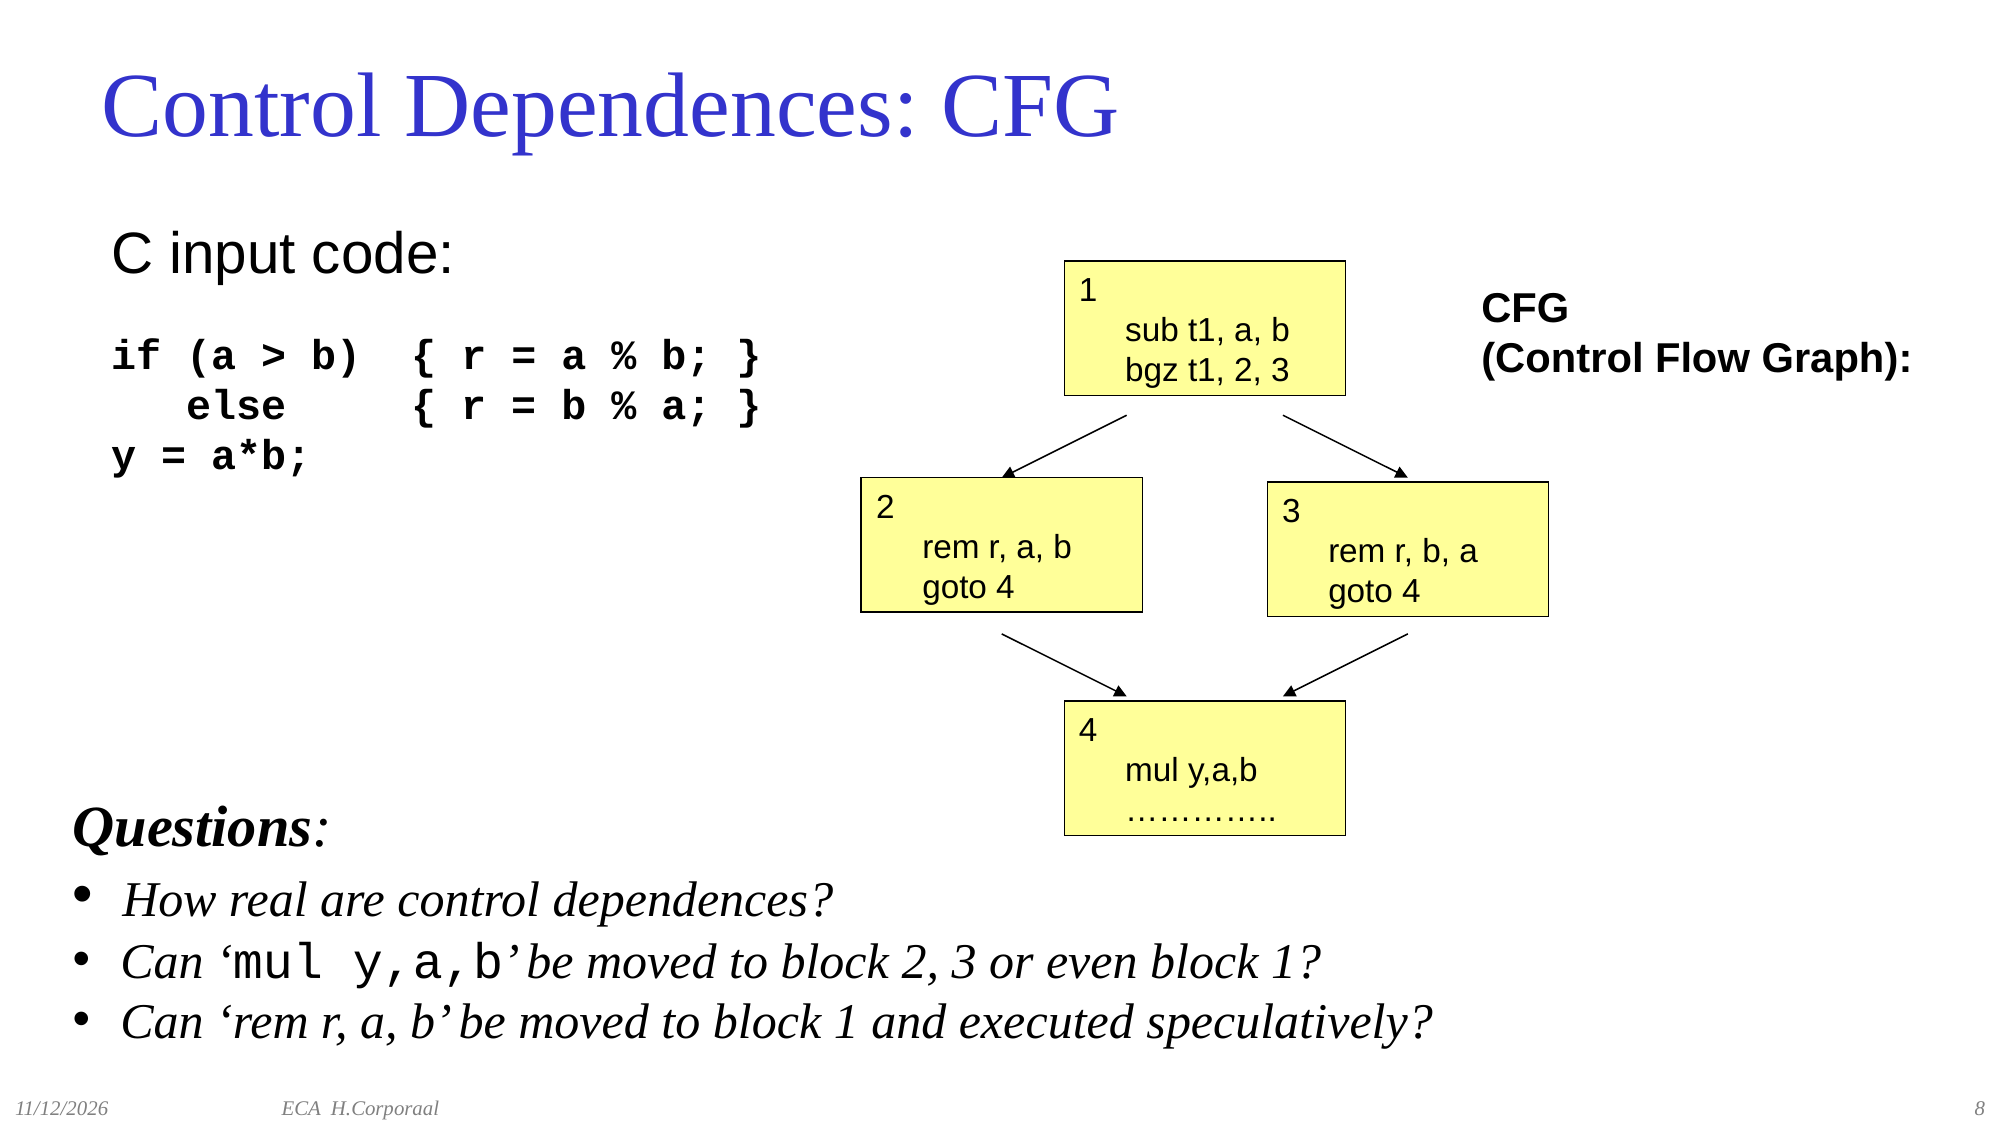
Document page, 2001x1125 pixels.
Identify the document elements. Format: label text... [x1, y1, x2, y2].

slide_number 8 [1583, 1087, 2000, 1125]
text_box C input code: [96, 208, 493, 293]
text_box Questions: How real are control dependences? Can ‘mul y,a,b’ be moved to block 2, 3 or even block 1? Can ‘rem r, a, b’ be moved to block 1 and executed speculatively? [57, 780, 1449, 1056]
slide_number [0, 1087, 266, 1125]
text_box CFG (Control Flow Graph): [1552, 273, 1938, 388]
title Control Dependences: CFG [86, 36, 1954, 163]
footer ECA H.Corporaal [266, 1087, 901, 1125]
text_box if (a > b) { r = a % b; } else { r = b % a; } y = a*b; [96, 320, 809, 486]
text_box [860, 260, 1549, 838]
